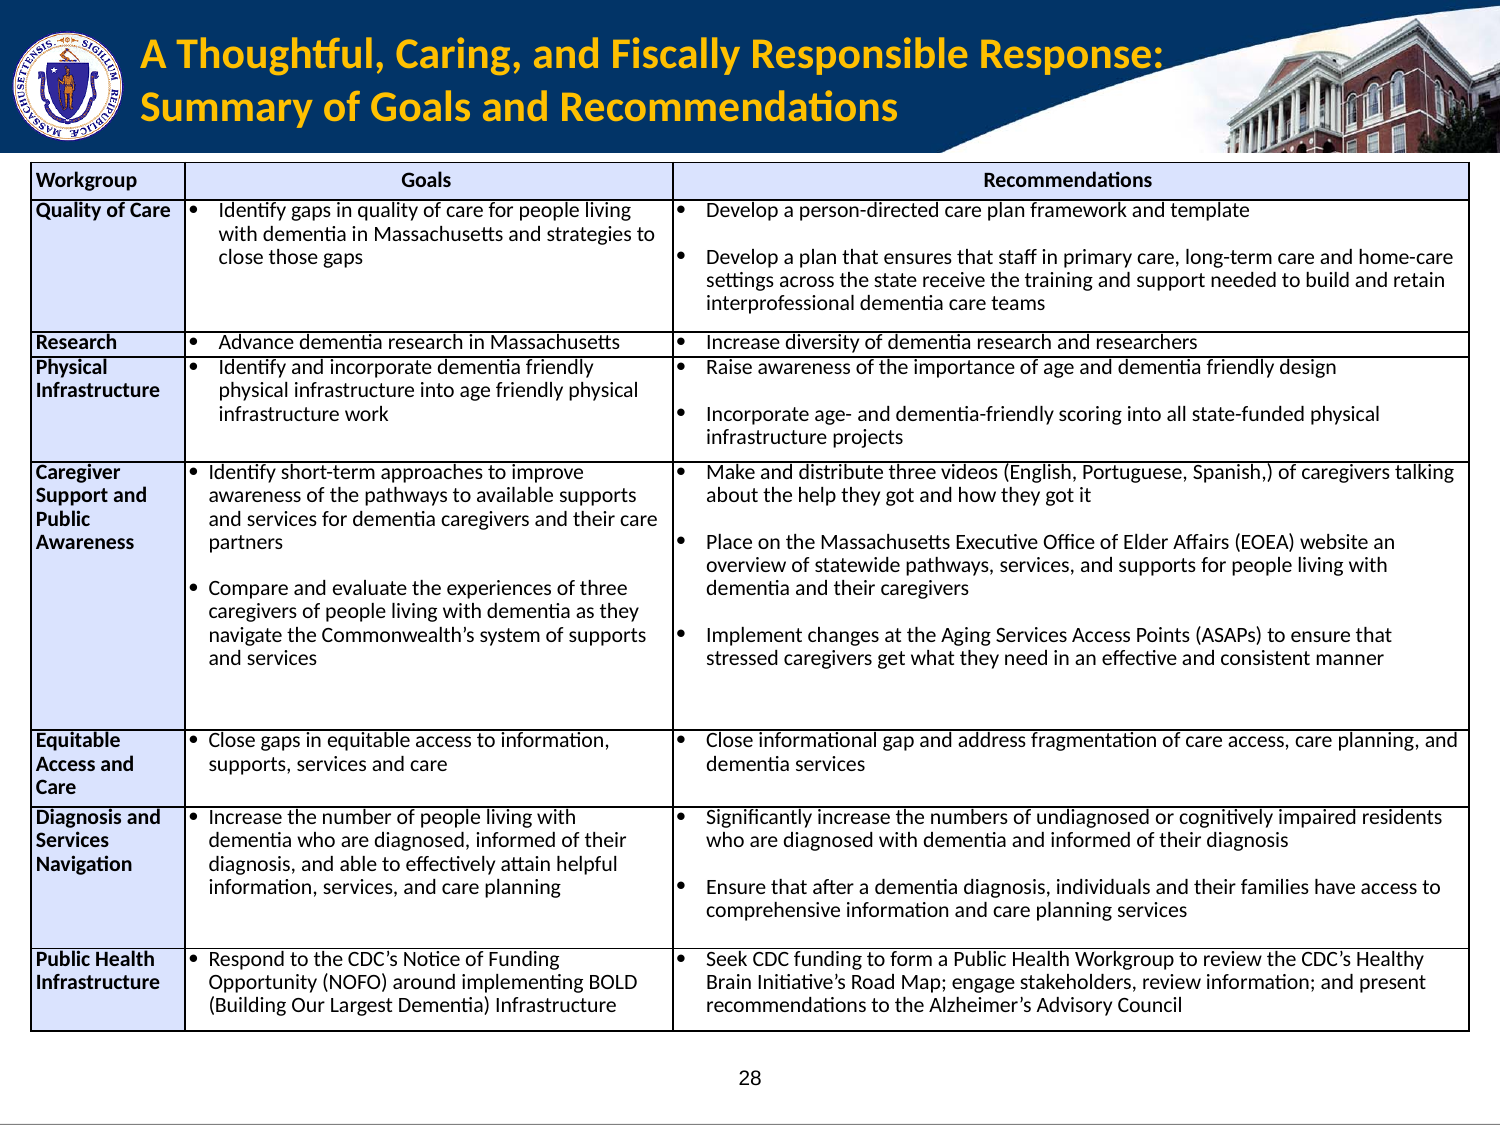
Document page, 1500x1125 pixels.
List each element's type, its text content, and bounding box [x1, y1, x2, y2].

table_cell Identify and incorporate dementia friendly physical infrastructure into age friendly physical infrastructure work [186, 358, 672, 461]
table_cell Equitable Access and Care [32, 731, 184, 806]
table_cell Develop a person-directed care plan framework and template Develop a plan that ensures that staff in primary care, long-term care and home-care settings across the state receive the training and support needed to build and retain interprofessional dementia care teams [674, 201, 1468, 331]
table_cell Public Health Infrastructure [32, 949, 184, 1030]
table_cell Quality of Care [32, 201, 184, 331]
table_cell Raise awareness of the importance of age and dementia friendly design Incorporate age- and dementia-friendly scoring into all state-funded physical infrastructure projects [674, 358, 1468, 461]
picture [0, 0, 1500, 153]
title A Thoughtful, Caring, and Fiscally Responsible Response: Summary of Goals and Recommendations [124, 12, 1355, 138]
table_cell Close informational gap and address fragmentation of care access, care planning, and dementia services [674, 731, 1468, 806]
table_header Goals [186, 163, 672, 199]
table_cell Close gaps in equitable access to information, supports, services and care [186, 731, 672, 806]
table_cell Identify gaps in quality of care for people living with dementia in Massachusetts and strategies to close those gaps [186, 201, 672, 331]
table_cell Seek CDC funding to form a Public Health Workgroup to review the CDC’s Healthy Brain Initiative’s Road Map; engage stakeholders, review information; and present recommendations to the Alzheimer’s Advisory Council [674, 949, 1468, 1030]
table_cell Significantly increase the numbers of undiagnosed or cognitively impaired residents who are diagnosed with dementia and informed of their diagnosis Ensure that after a dementia diagnosis, individuals and their families have access to comprehensive information and care planning services [674, 808, 1468, 948]
table_cell Identify short-term approaches to improve awareness of the pathways to available supports and services for dementia caregivers and their care partners Compare and evaluate the experiences of three caregivers of people living with dementia as they navigate the Commonwealth’s system of supports and services [186, 463, 672, 729]
table_cell Advance dementia research in Massachusetts [186, 333, 672, 356]
table_cell Physical Infrastructure [32, 358, 184, 461]
table_cell Diagnosis and Services Navigation [32, 808, 184, 948]
table_cell Make and distribute three videos (English, Portuguese, Spanish,) of caregivers talking about the help they got and how they got it Place on the Massachusetts Executive Office of Elder Affairs (EOEA) website an overview of statewide pathways, services, and supports for people living with dementia and their caregivers Implement changes at the Aging Services Access Points (ASAPs) to ensure that stressed caregivers get what they need in an effective and consistent manner [674, 463, 1468, 729]
table_header Recommendations [674, 163, 1468, 199]
table_header Workgroup [32, 163, 184, 199]
table_cell Increase diversity of dementia research and researchers [674, 333, 1468, 356]
table_cell Caregiver Support and Public Awareness [32, 463, 184, 729]
table_cell Research [32, 333, 184, 356]
table_cell Respond to the CDC’s Notice of Funding Opportunity (NOFO) around implementing BOLD (Building Our Largest Dementia) Infrastructure [186, 949, 672, 1030]
table_cell Increase the number of people living with dementia who are diagnosed, informed of their diagnosis, and able to effectively attain helpful information, services, and care planning [186, 808, 672, 948]
